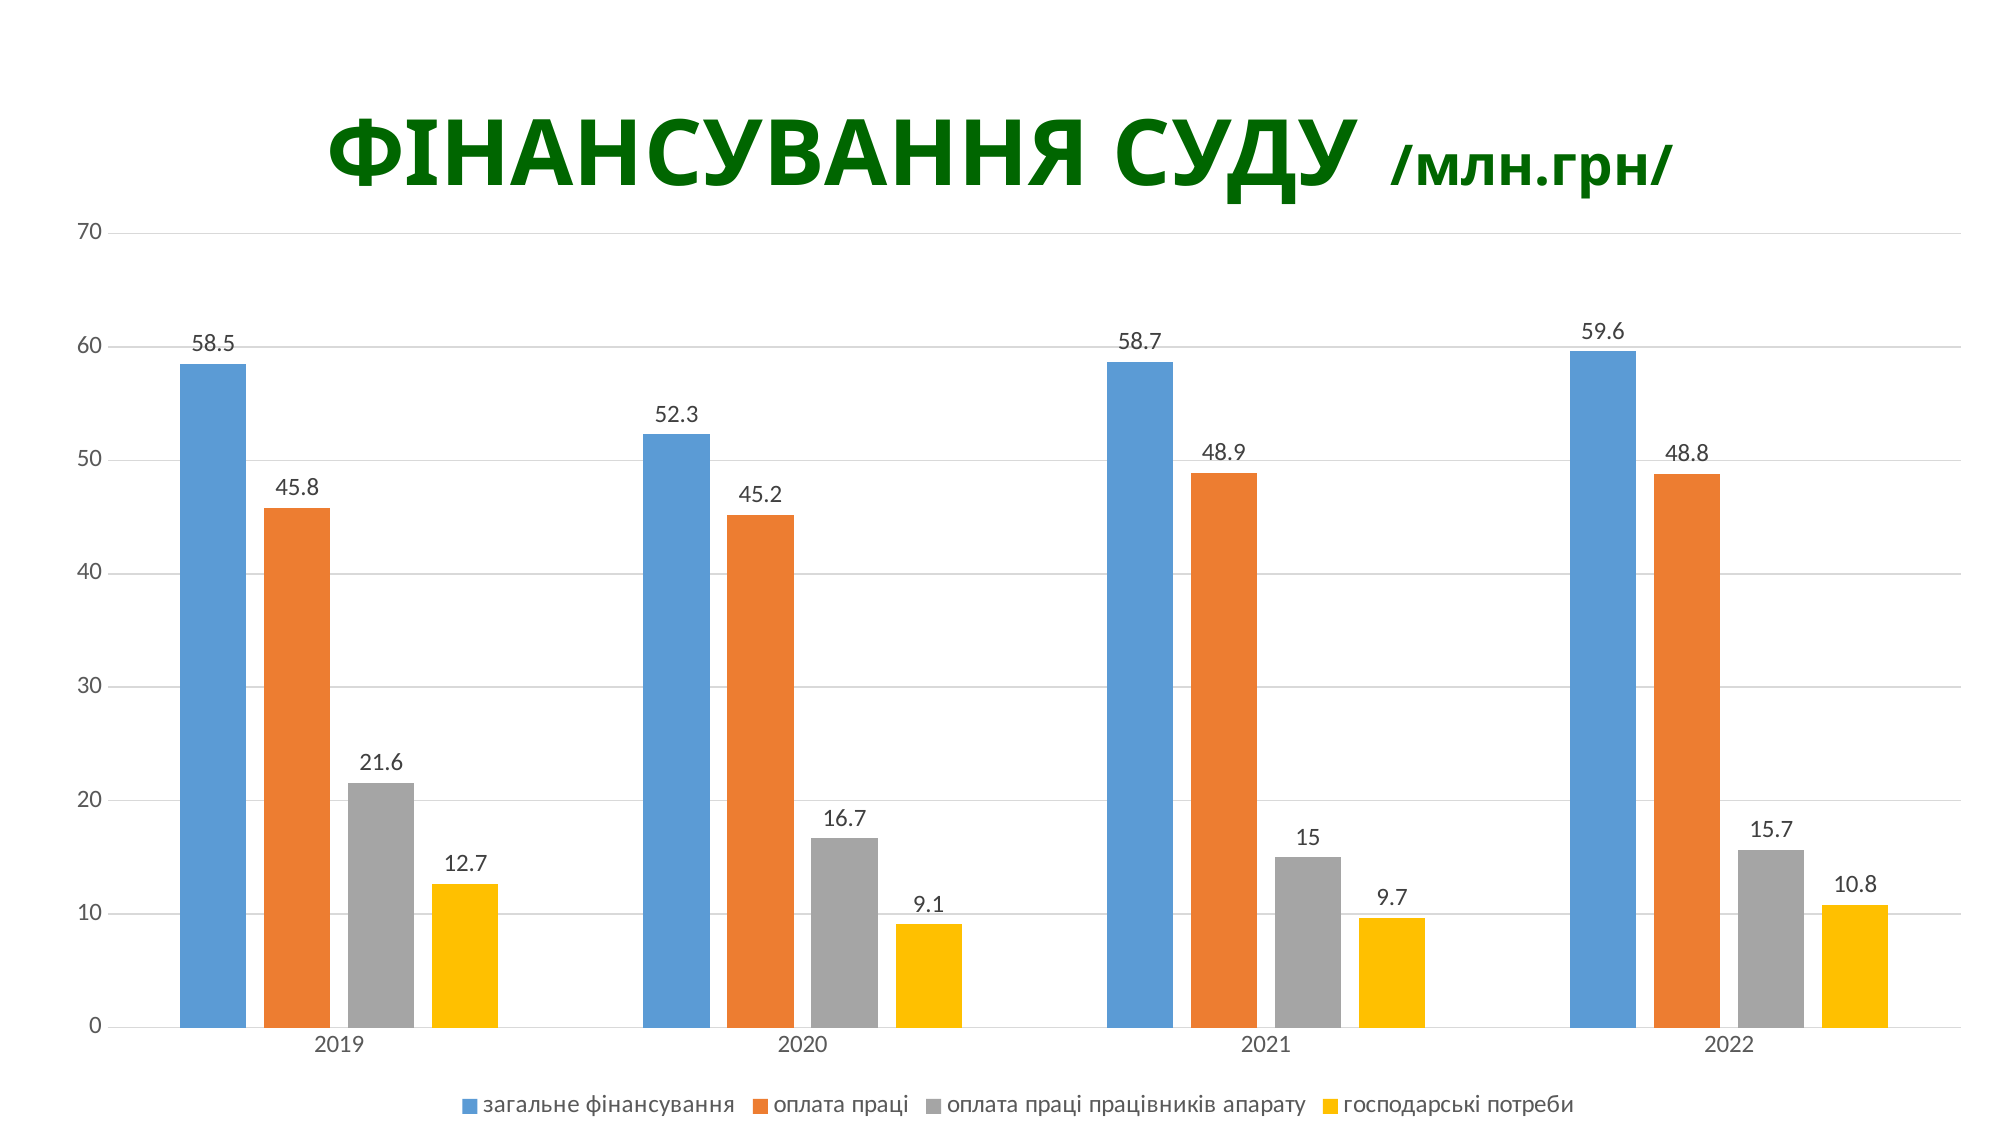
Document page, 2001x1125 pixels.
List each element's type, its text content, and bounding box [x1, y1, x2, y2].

chart [37, 202, 2000, 1125]
title ФІНАНСУВАННЯ СУДУ /млн.грн/ [137, 59, 1863, 202]
